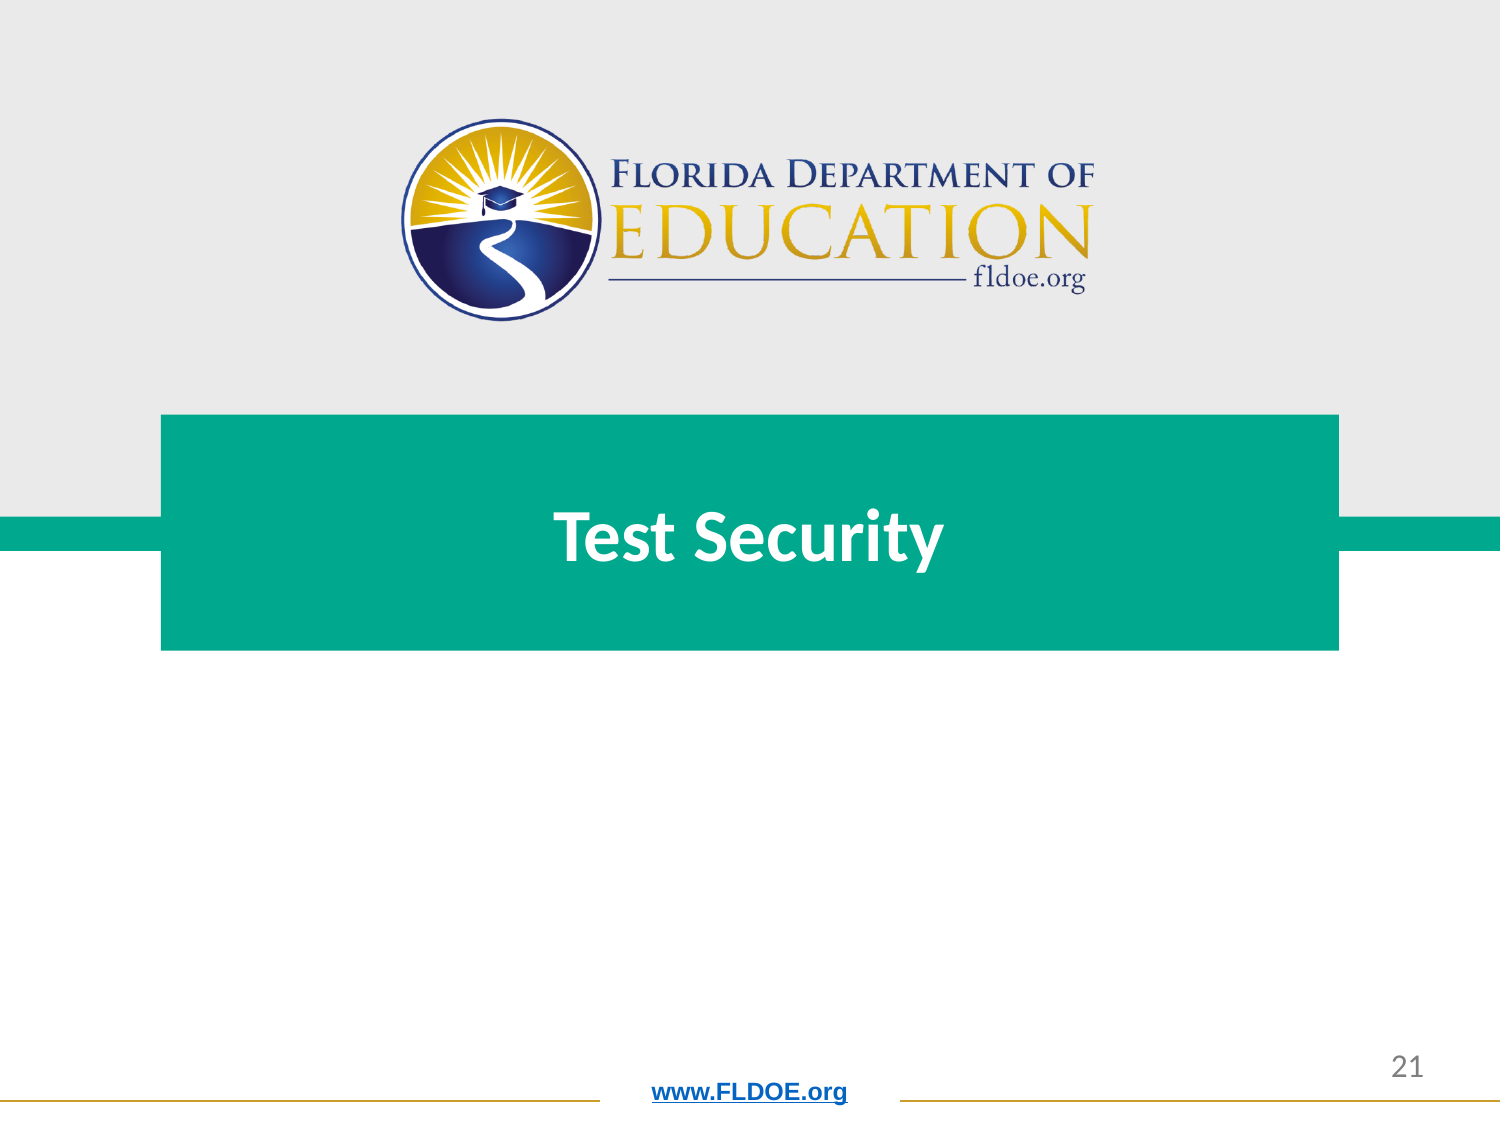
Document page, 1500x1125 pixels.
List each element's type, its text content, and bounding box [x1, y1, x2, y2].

picture [352, 76, 1143, 363]
title Test Security [173, 448, 1325, 626]
